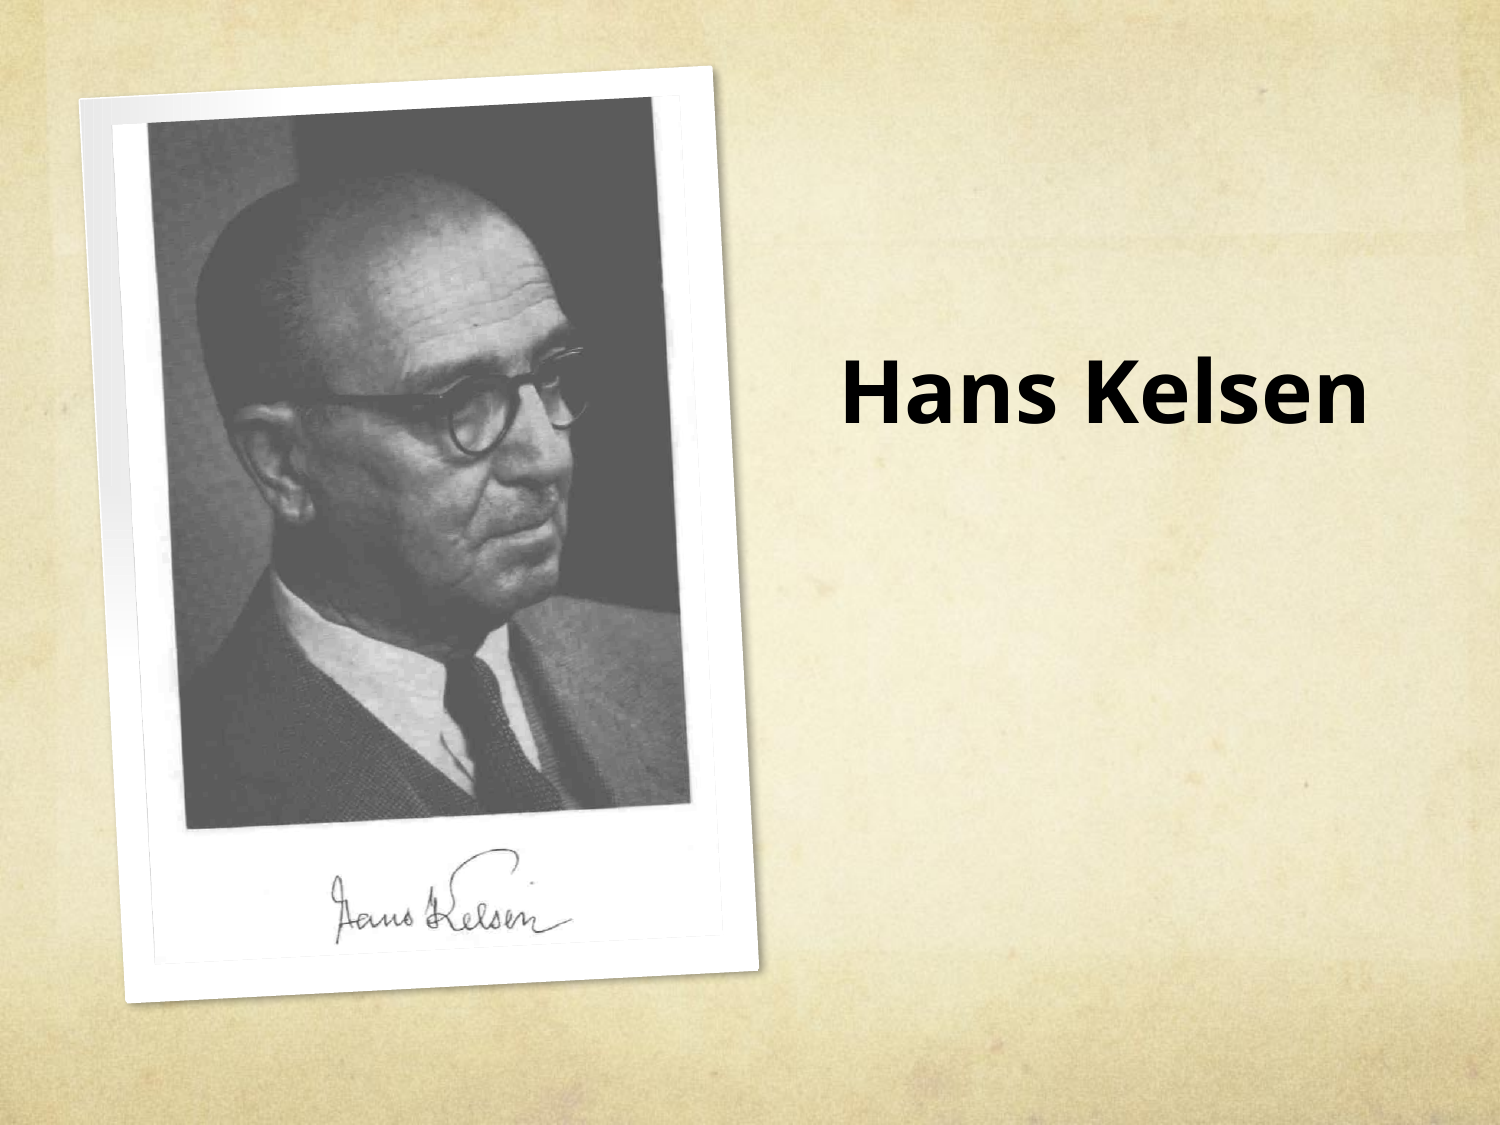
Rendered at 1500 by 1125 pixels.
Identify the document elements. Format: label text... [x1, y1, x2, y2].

title Hans Kelsen [823, 249, 1409, 441]
picture [0, 0, 1500, 1125]
